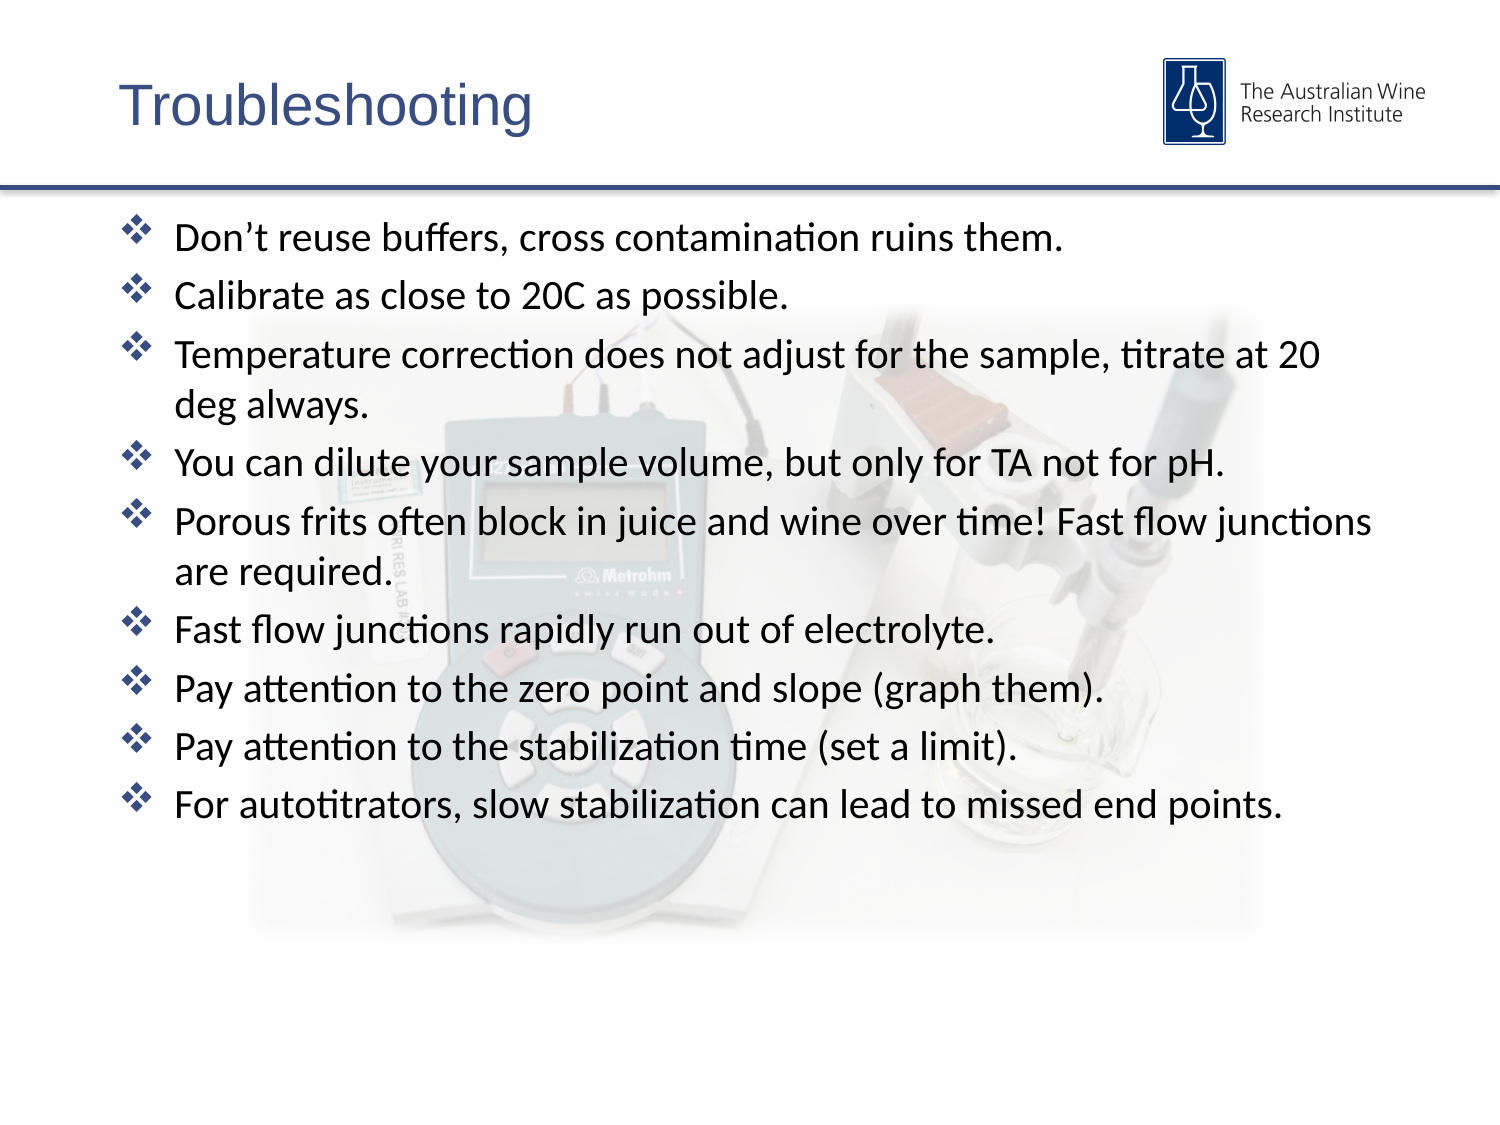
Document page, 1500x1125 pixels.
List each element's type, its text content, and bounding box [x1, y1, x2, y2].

picture [237, 299, 1273, 951]
list Don’t reuse buffers, cross contamination ruins them. Calibrate as close to 20C as possible. Temperature correction does not adjust for the sample, titrate at 20 deg always. You can dilute your sample volume, but only for TA not for pH. Porous frits often block in juice and wine over time! Fast flow junctions are required. Fast flow junctions rapidly run out of electrolyte. Pay attention to the zero point and slope (graph them). Pay attention to the stabilization time (set a limit). For autotitrators, slow stabilization can lead to missed end points. [102, 201, 1398, 1014]
picture [1163, 58, 1425, 145]
title Troubleshooting [102, 59, 1398, 178]
